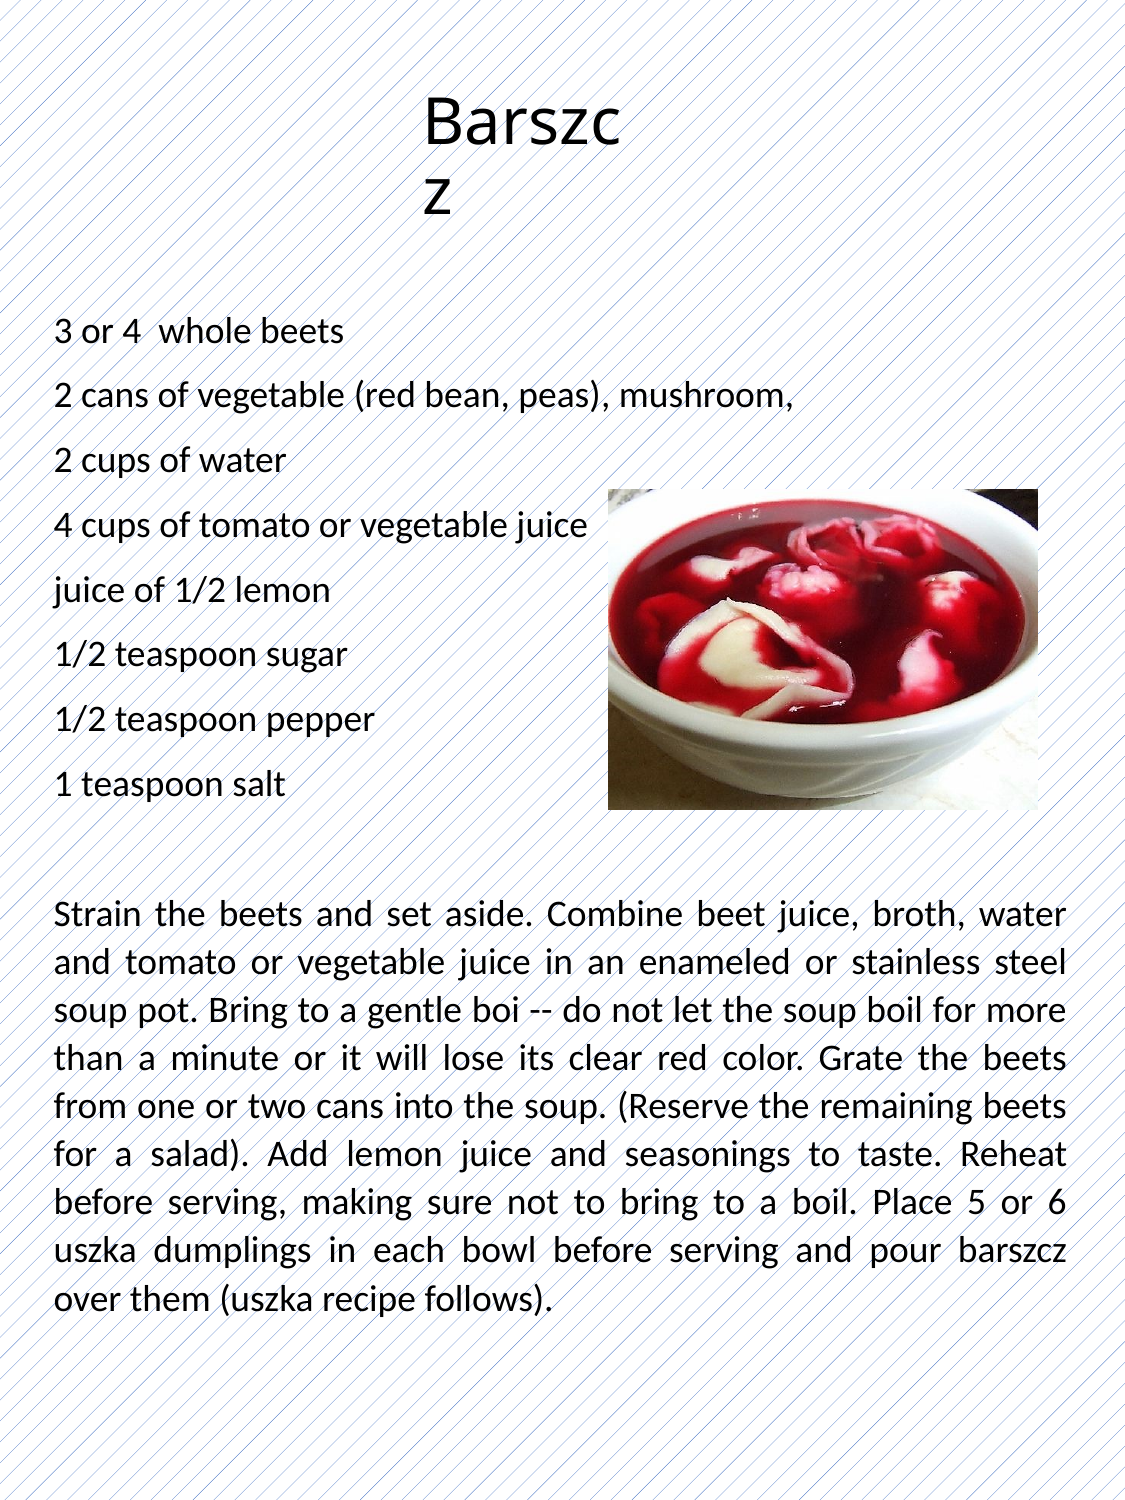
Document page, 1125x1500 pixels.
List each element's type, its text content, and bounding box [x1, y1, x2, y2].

picture [608, 489, 1038, 810]
title Barszcz [407, 79, 666, 237]
text_box 3 or 4 whole beets 2 cans of vegetable (red bean, peas), mushroom, 2 cups of water 4 cups of tomato or vegetable juice juice of 1/2 lemon 1/2 teaspoon sugar 1/2 teaspoon pepper 1 teaspoon salt Strain the beets and set aside. Combine beet juice, broth, water and tomato or vegetable juice in an enameled or stainless steel soup pot. Bring to a gentle boi -- do not let the soup boil for more than a minute or it will lose its clear red color. Grate the beets from one or two cans into the soup. (Reserve the remaining beets for a salad). Add lemon juice and seasonings to taste. Reheat before serving, making sure not to bring to a boil. Place 5 or 6 uszka dumplings in each bowl before serving and pour barszcz over them (uszka recipe follows). [38, 295, 1083, 1326]
